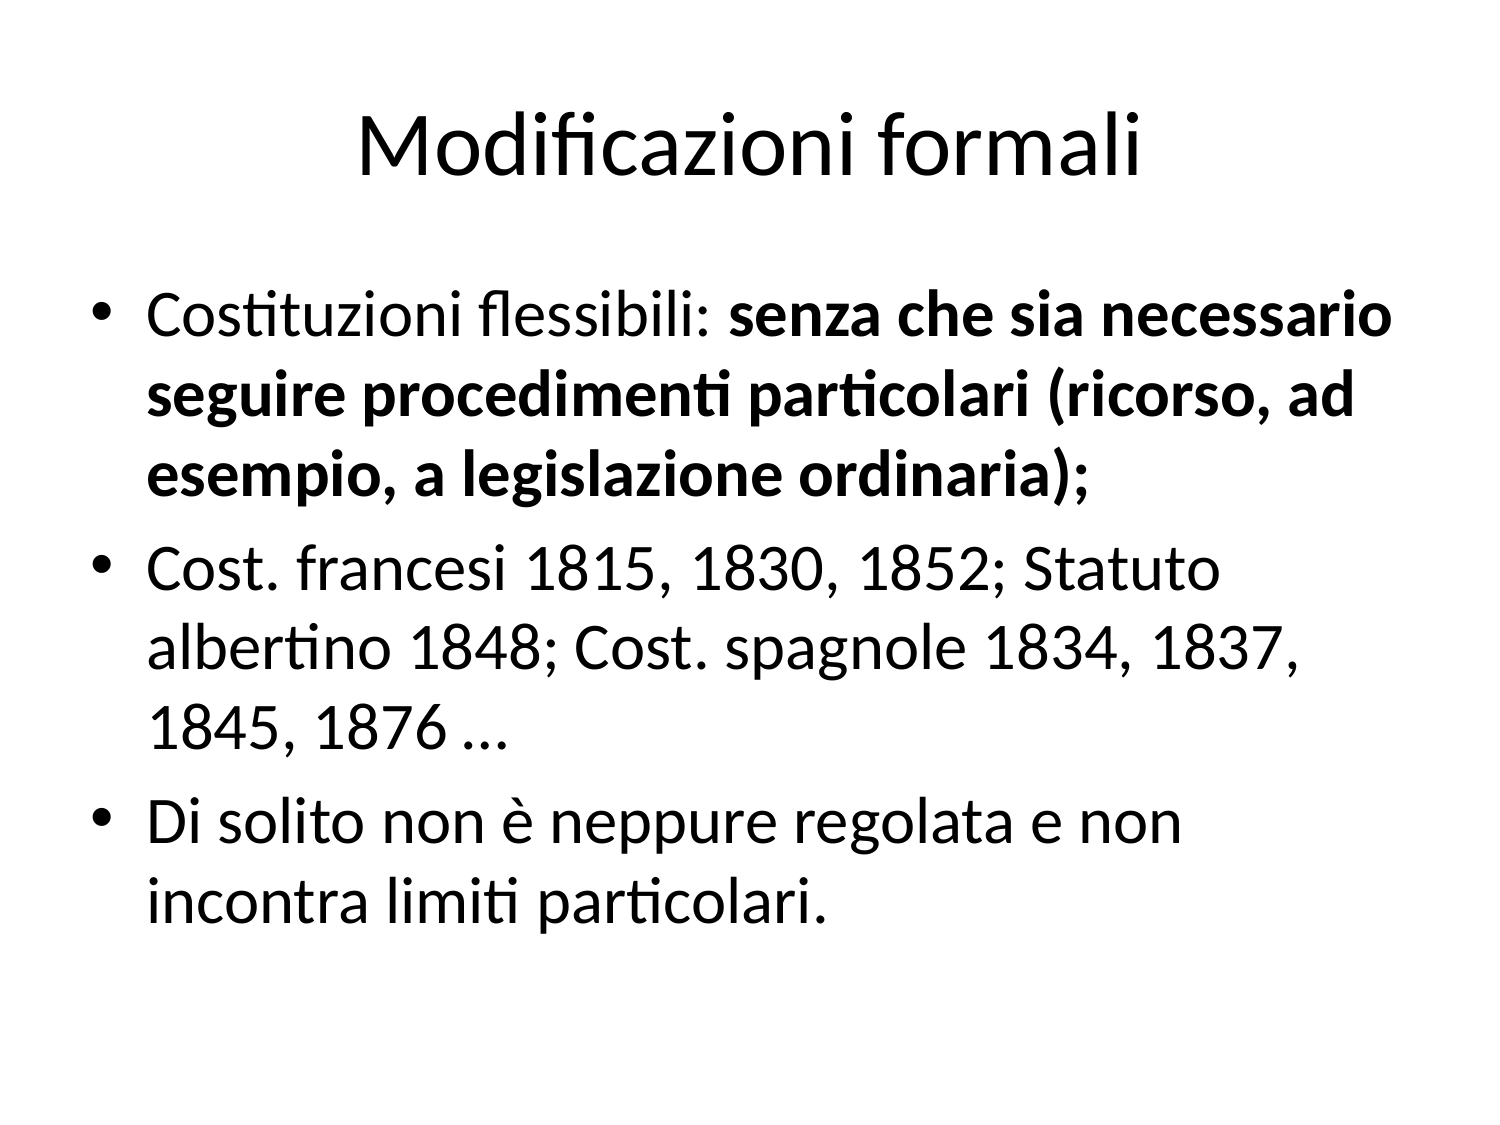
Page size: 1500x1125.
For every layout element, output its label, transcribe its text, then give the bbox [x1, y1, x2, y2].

title Modificazioni formali [75, 45, 1425, 233]
list Costituzioni flessibili: senza che sia necessario seguire procedimenti particolari (ricorso, ad esempio, a legislazione ordinaria); Cost. francesi 1815, 1830, 1852; Statuto albertino 1848; Cost. spagnole 1834, 1837, 1845, 1876 … Di solito non è neppure regolata e non incontra limiti particolari. [75, 262, 1425, 1005]
